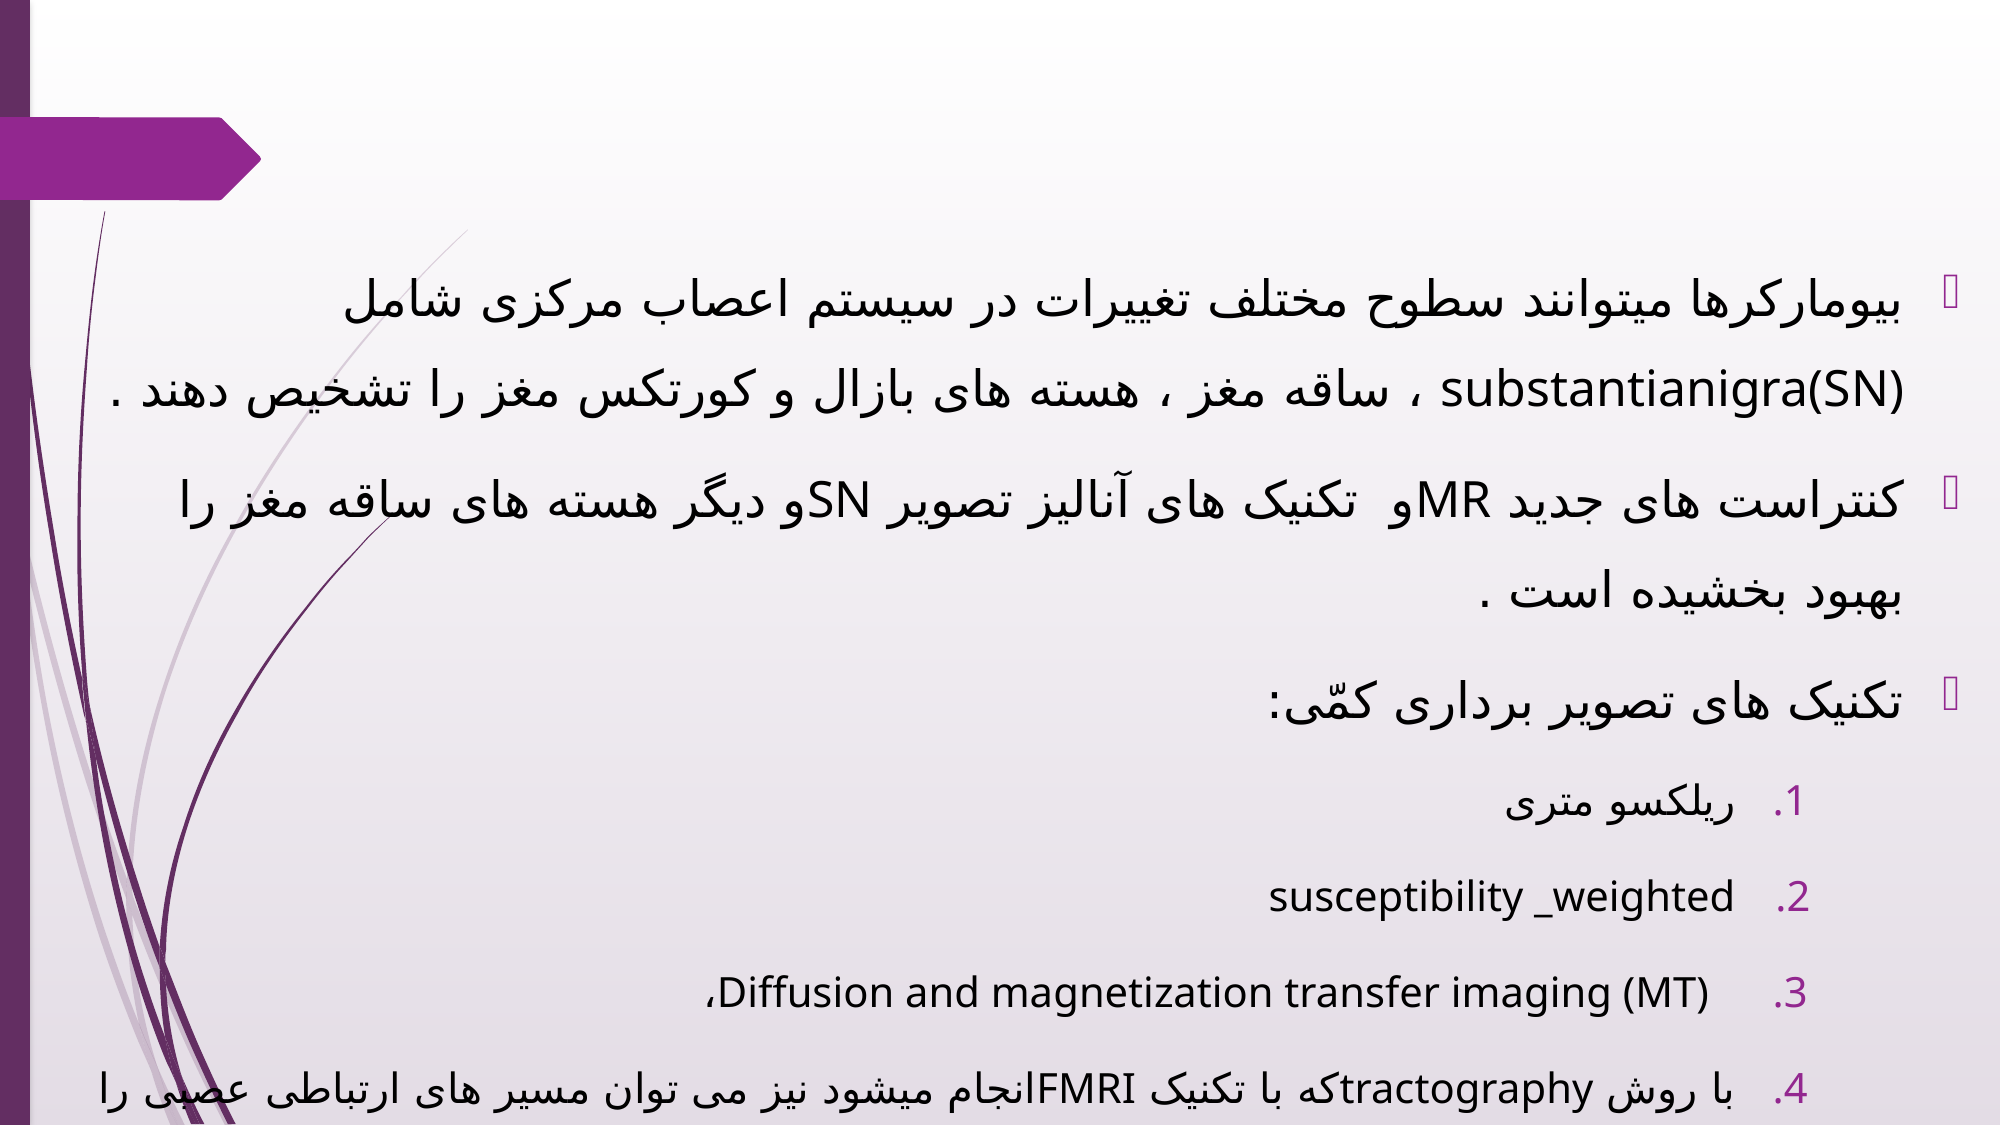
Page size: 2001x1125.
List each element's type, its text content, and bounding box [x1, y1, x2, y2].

list بیومارکرها میتوانند سطوح مختلف تغییرات در سیستم اعصاب مرکزی شامل substantianigra(SN) ، ساقه مغز ، هسته های بازال و کورتکس مغز را تشخیص دهند . کنتراست های جدید MRو تکنیک های آنالیز تصویر SNو دیگر هسته های ساقه مغز را بهبود بخشیده است . تکنیک های تصویر برداری کمّی: ریلکسو متری susceptibility _weighted Diffusion and magnetization transfer imaging (MT)، با روش tractographyکه با تکنیک FMRIانجام میشود نیز می توان مسیر های ارتباطی عصبی را به تصویر کشید که در واقع عملکرد ارتباطات مغزی را نمایش می دهند . [64, 228, 1976, 1018]
